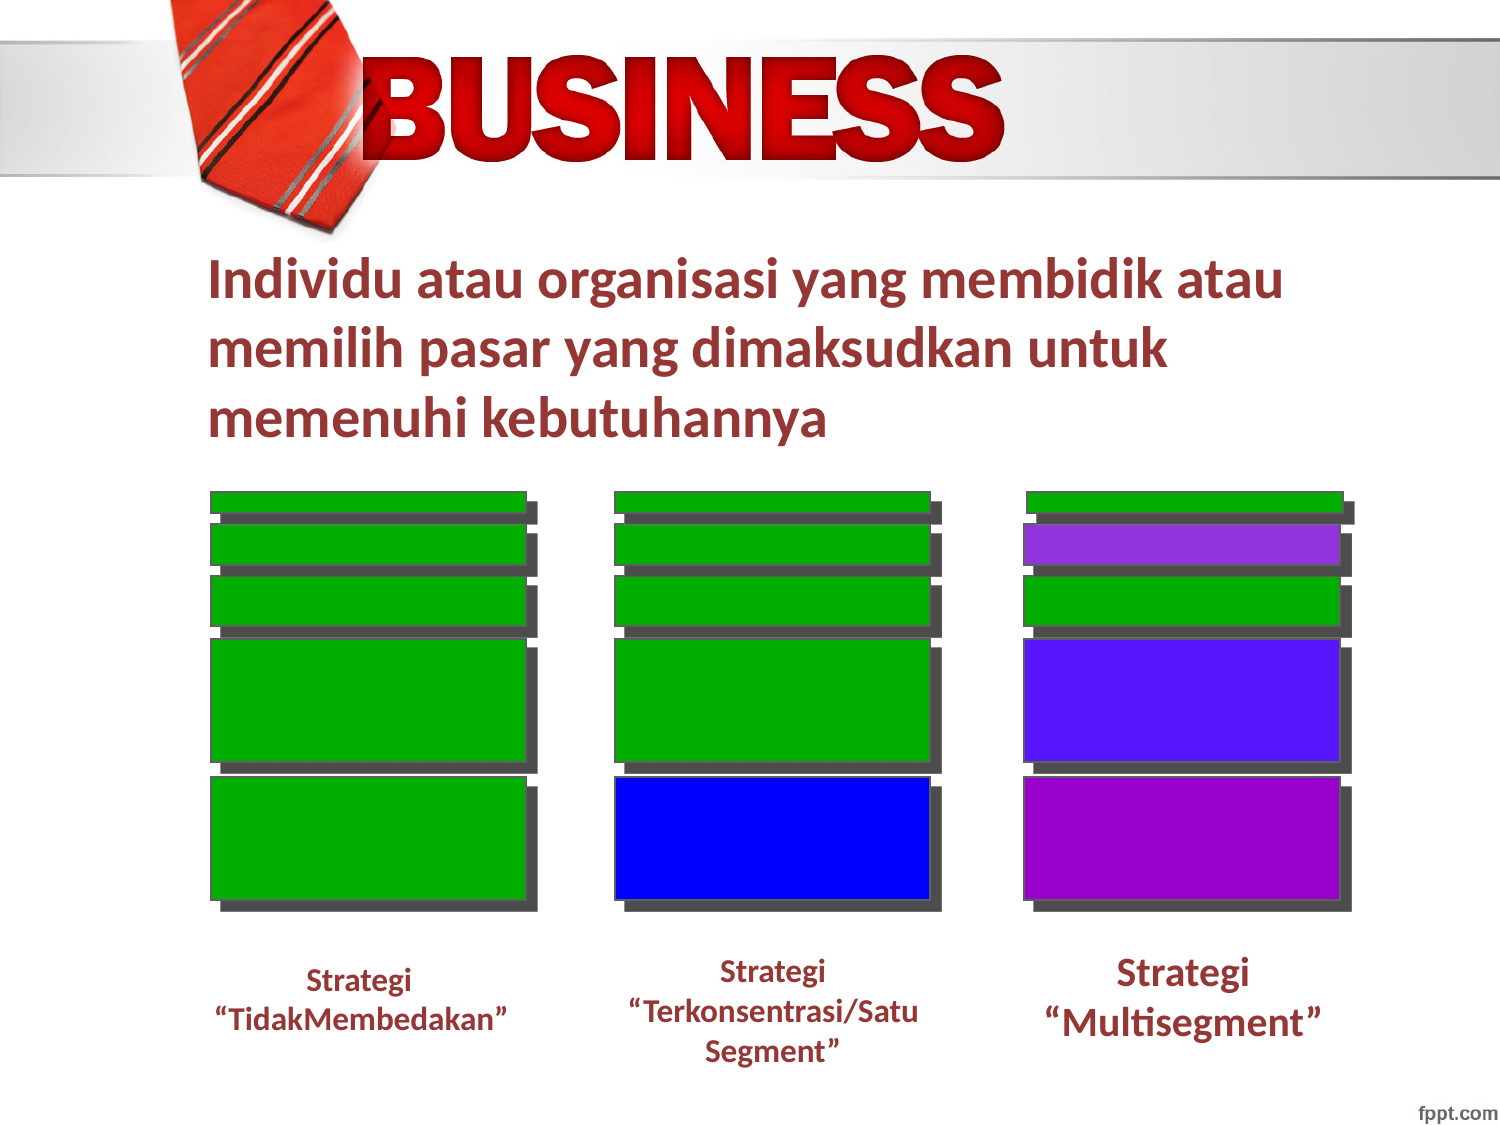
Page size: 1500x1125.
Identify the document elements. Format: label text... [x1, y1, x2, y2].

text_box Strategi “Multisegment” [1019, 937, 1348, 1053]
text_box Strategi “Terkonsentrasi/Satu Segment” [609, 981, 938, 1077]
text_box Strategi “TidakMembedakan” [199, 981, 528, 1045]
list Individu atau organisasi yang membidik atau memilih pasar yang dimaksudkan untuk memenuhi kebutuhannya [192, 210, 1383, 457]
picture [0, 0, 1500, 1125]
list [152, 491, 1343, 973]
